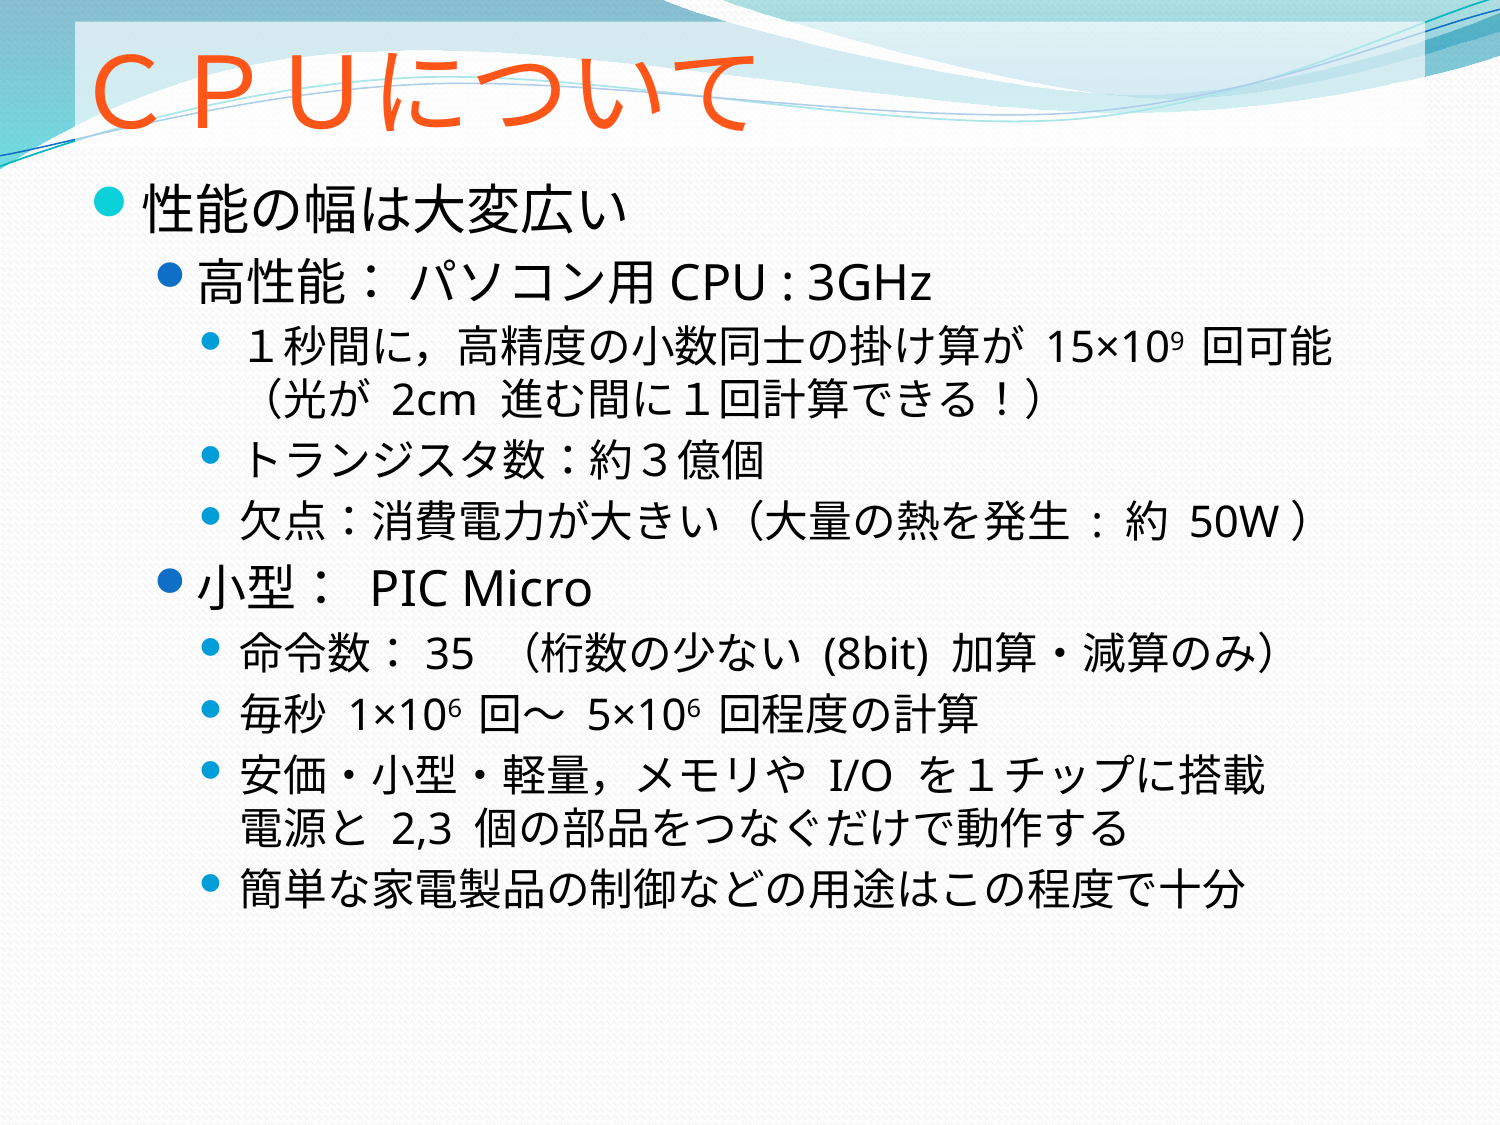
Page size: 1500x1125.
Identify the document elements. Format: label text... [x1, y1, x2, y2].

title ＣＰＵについて [75, 21, 1425, 149]
list 性能の幅は大変広い 高性能： パソコン用CPU : 3GHz １秒間に，高精度の小数同士の掛け算が 15×109 回可能 （光が 2cm 進む間に１回計算できる！） トランジスタ数：約３億個 欠点：消費電力が大きい（大量の熱を発生 : 約 50W） 小型： PIC Micro 命令数：35 （桁数の少ない (8bit) 加算・減算のみ） 毎秒 1×106 回～ 5×106 回程度の計算 安価・小型・軽量，メモリや I/O を１チップに搭載 電源と 2,3 個の部品をつなぐだけで動作する 簡単な家電製品の制御などの用途はこの程度で十分 [75, 168, 1425, 1100]
